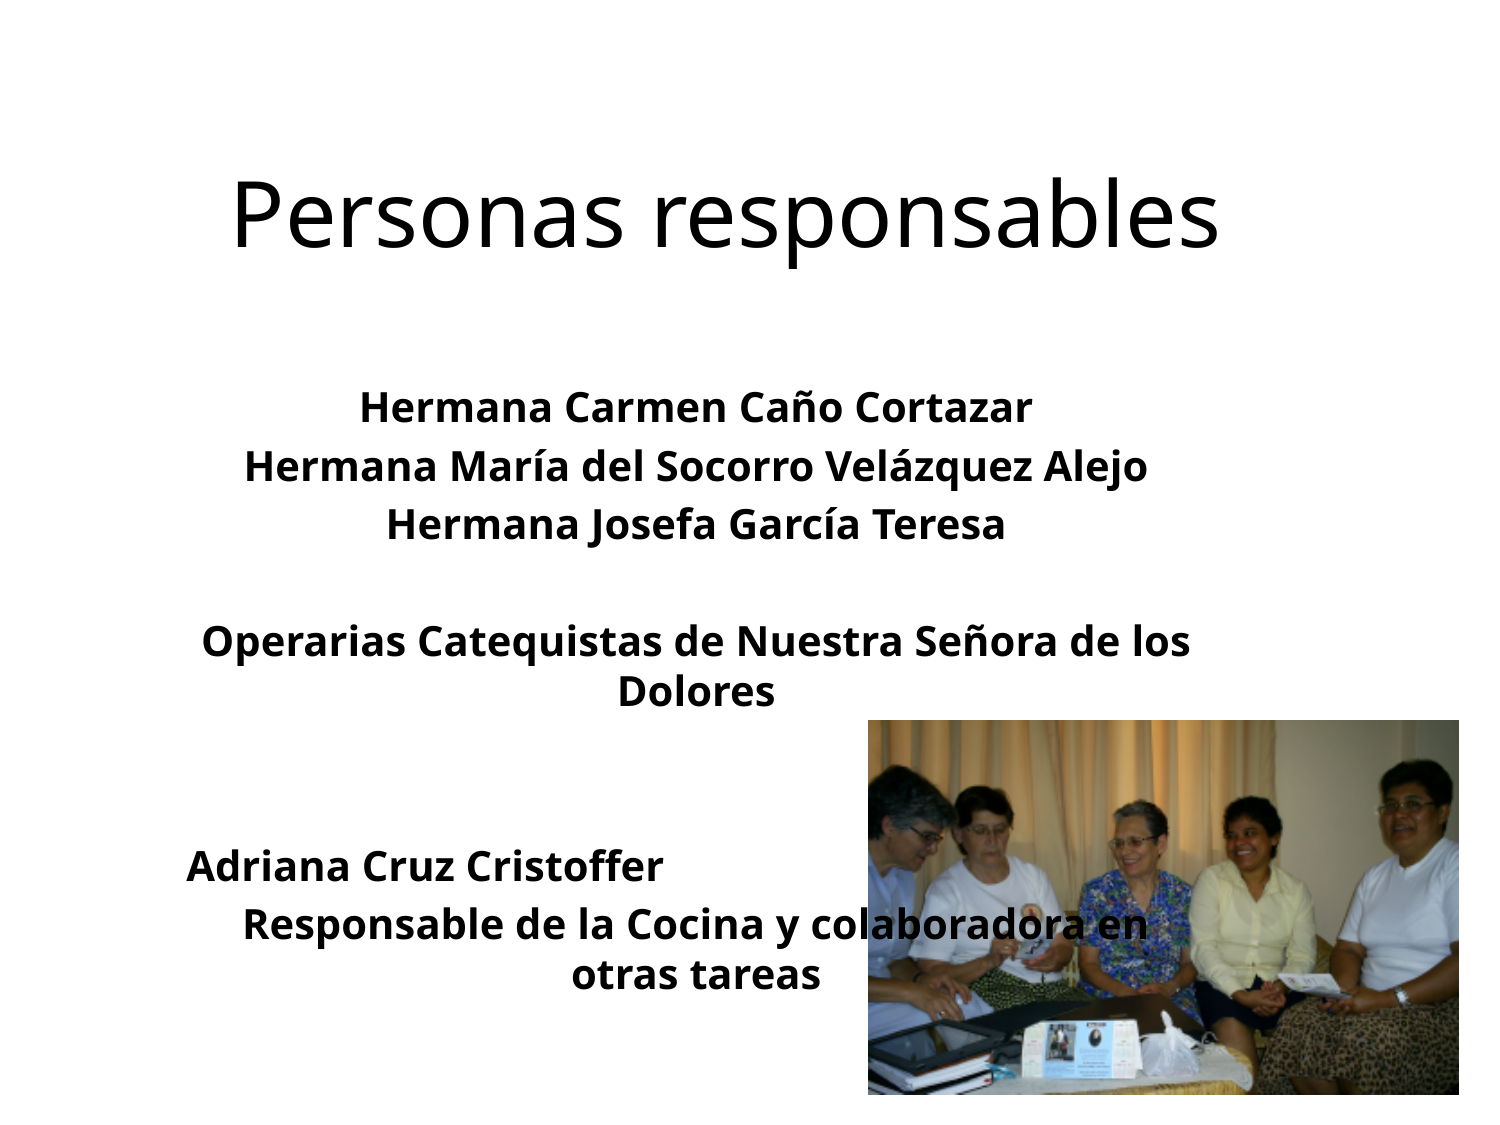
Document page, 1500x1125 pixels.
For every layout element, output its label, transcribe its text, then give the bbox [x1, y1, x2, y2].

subtitle Hermana Carmen Caño Cortazar Hermana María del Socorro Velázquez Alejo Hermana Josefa García Teresa Operarias Catequistas de Nuestra Señora de los Dolores Adriana Cruz Cristoffer Responsable de la Cocina y colaboradora en otras tareas [171, 373, 1222, 512]
title Personas responsables [88, 90, 1364, 332]
picture [867, 720, 1459, 1095]
